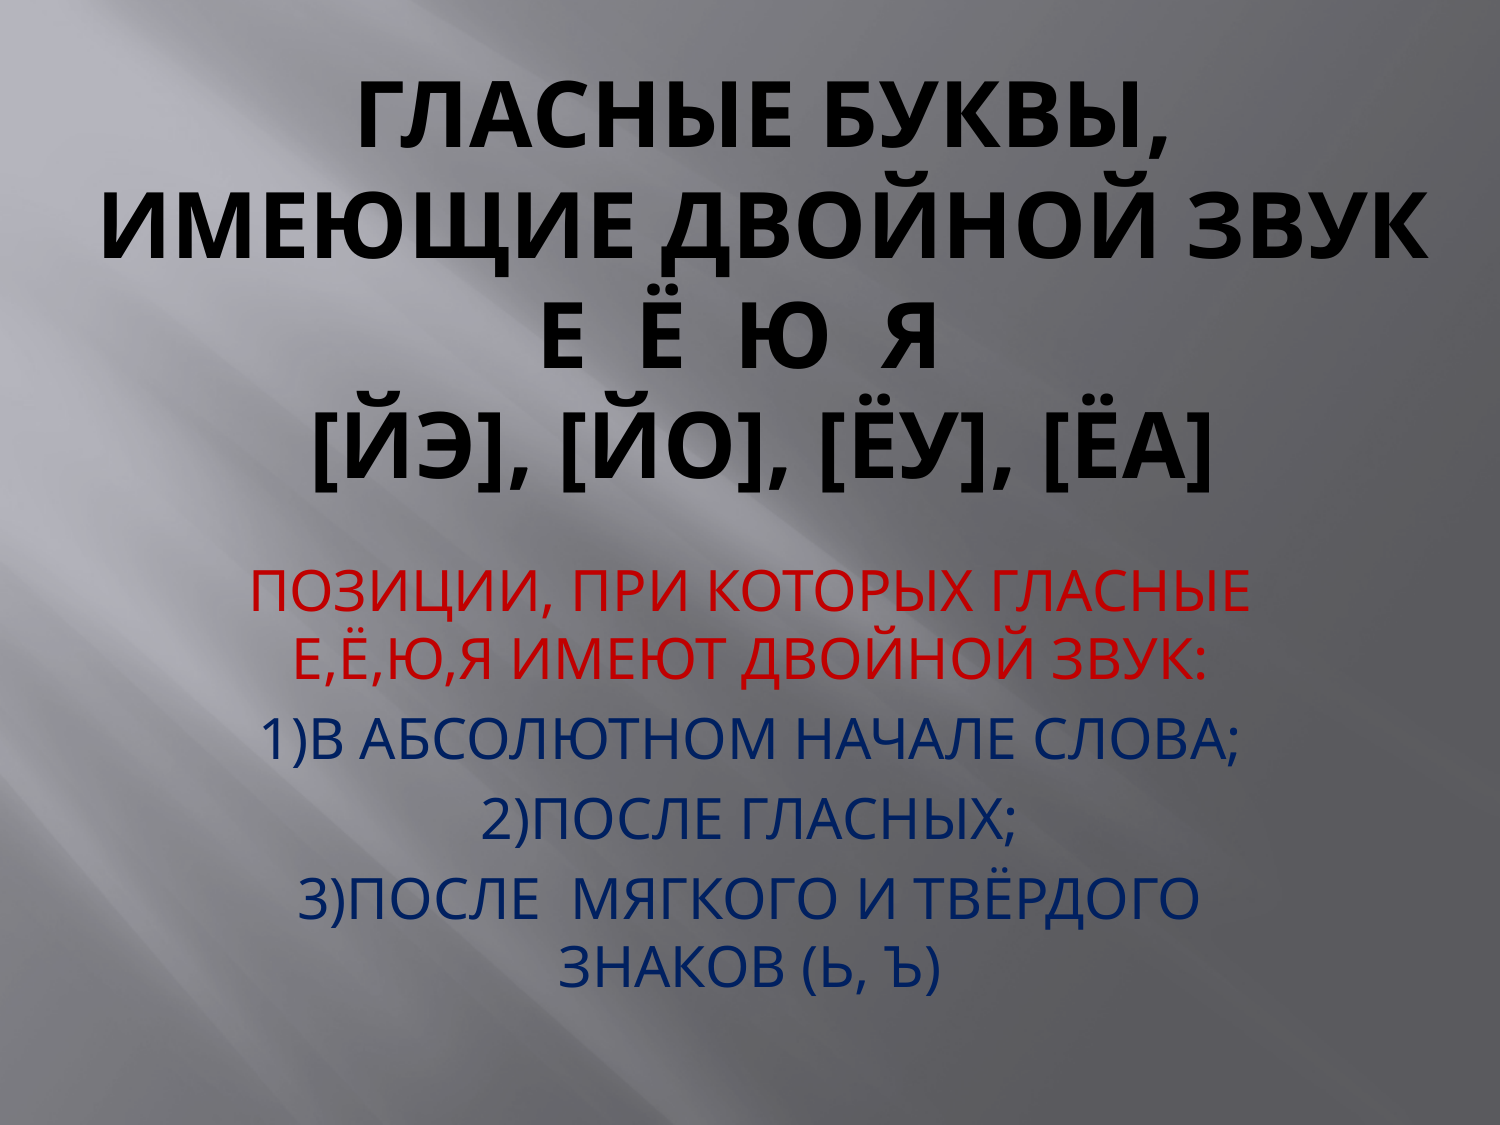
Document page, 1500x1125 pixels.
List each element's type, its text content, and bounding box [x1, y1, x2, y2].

subtitle ПОЗИЦИИ, ПРИ КОТОРЫХ ГЛАСНЫЕ Е,Ё,Ю,Я ИМЕЮТ ДВОЙНОЙ ЗВУК: 1)В АБСОЛЮТНОМ НАЧАЛЕ СЛОВА; 2)ПОСЛЕ ГЛАСНЫХ; 3)ПОСЛЕ МЯГКОГО И ТВЁРДОГО ЗНАКОВ (Ь, Ъ) [225, 546, 1275, 1071]
title Гласные буквы, имеющие двойной звук Е Ё Ю Я [ЙЭ], [ЙО], [ЁУ], [ЁА] [88, 30, 1439, 608]
